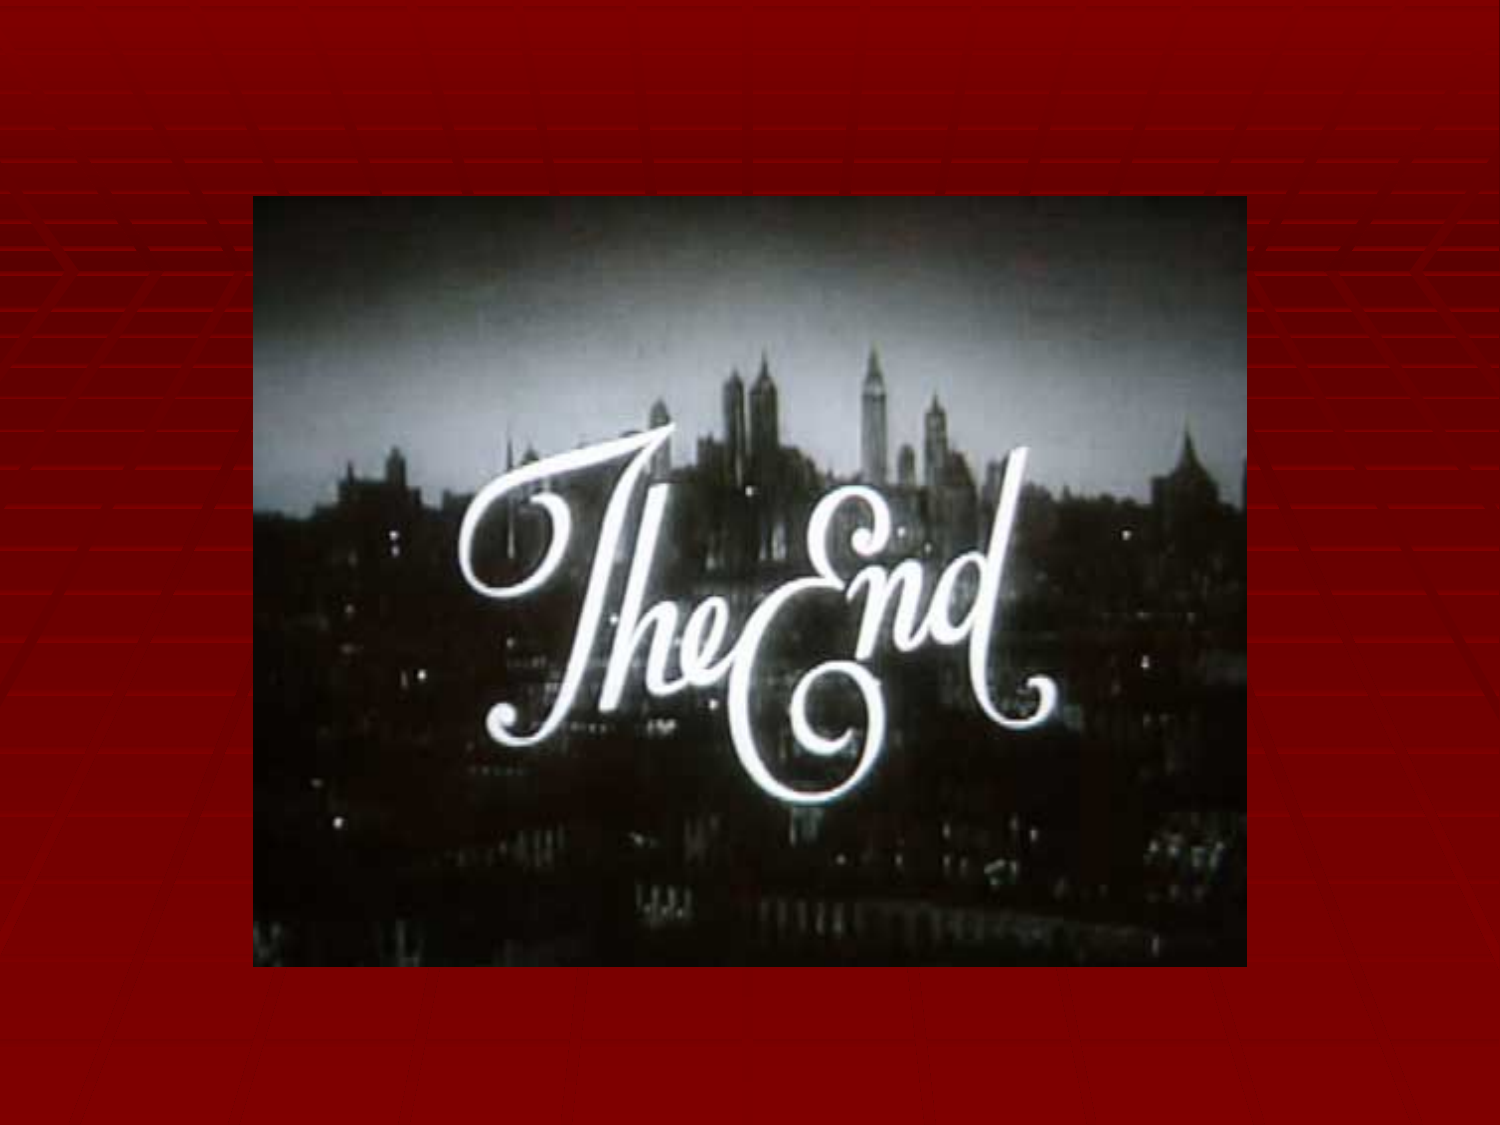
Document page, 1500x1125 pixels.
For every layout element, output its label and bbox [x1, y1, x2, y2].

picture [253, 196, 1247, 967]
